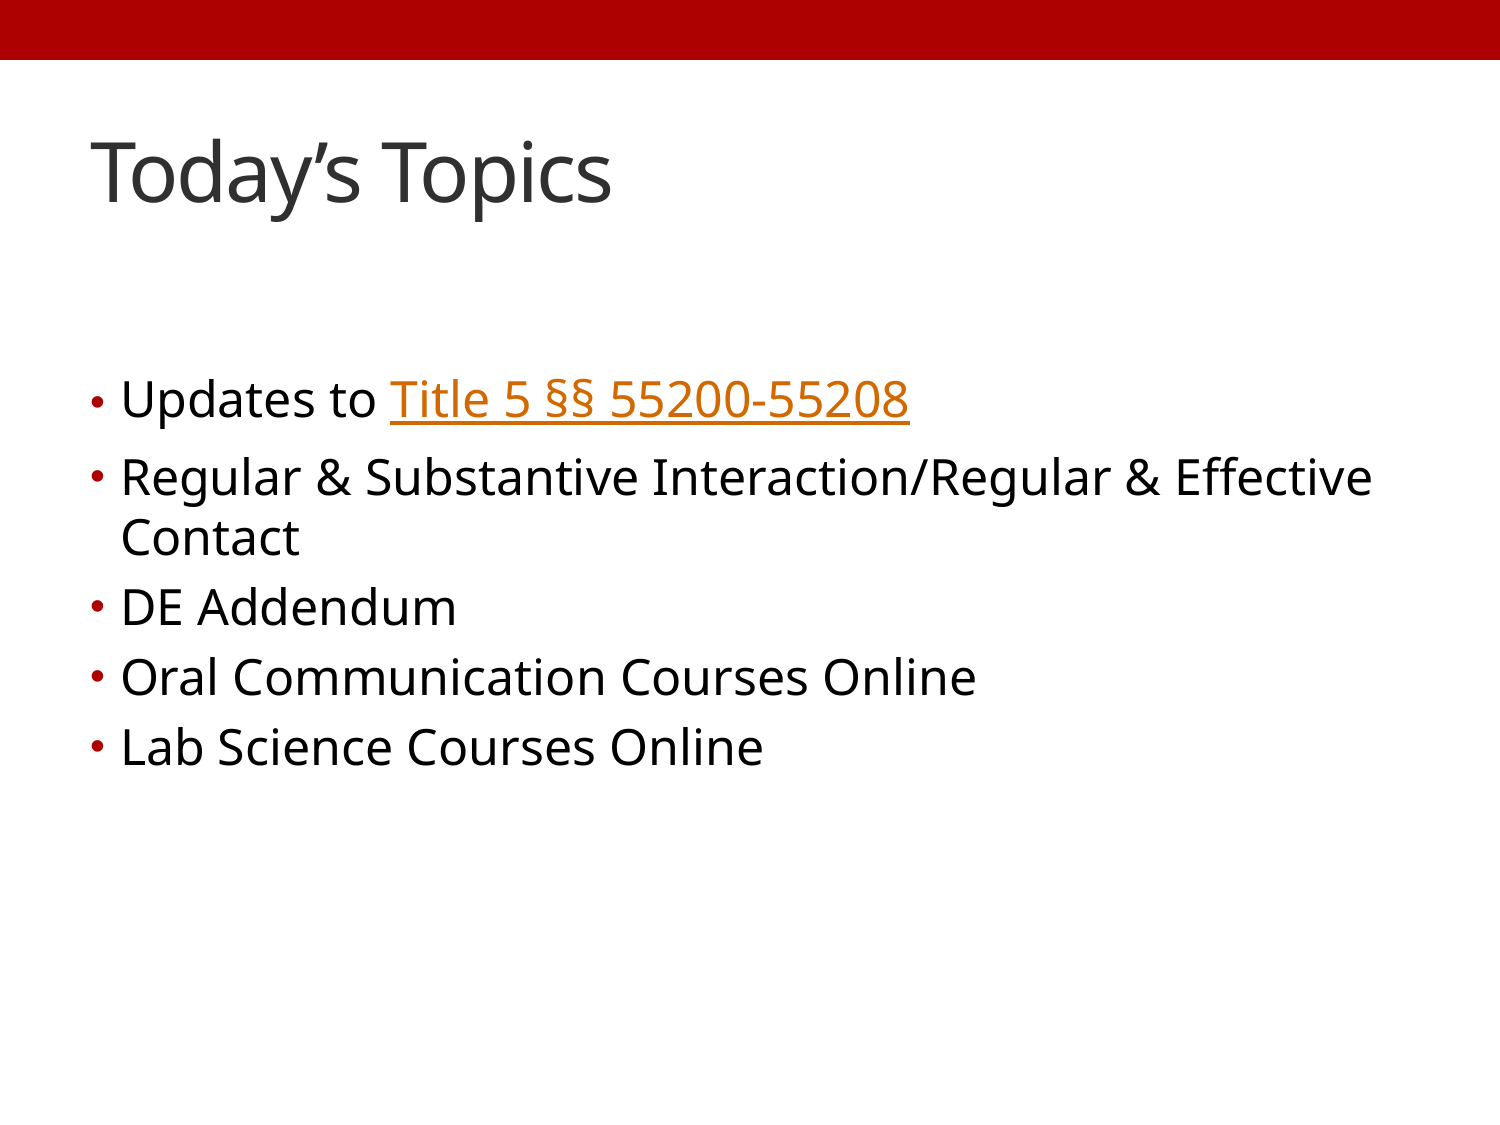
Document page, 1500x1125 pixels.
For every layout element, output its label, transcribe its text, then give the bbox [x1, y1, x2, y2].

list Updates to Title 5 §§ 55200-55208 Regular & Substantive Interaction/Regular & Effective Contact DE Addendum Oral Communication Courses Online Lab Science Courses Online [75, 360, 1425, 1063]
title Today’s Topics [75, 87, 1425, 250]
